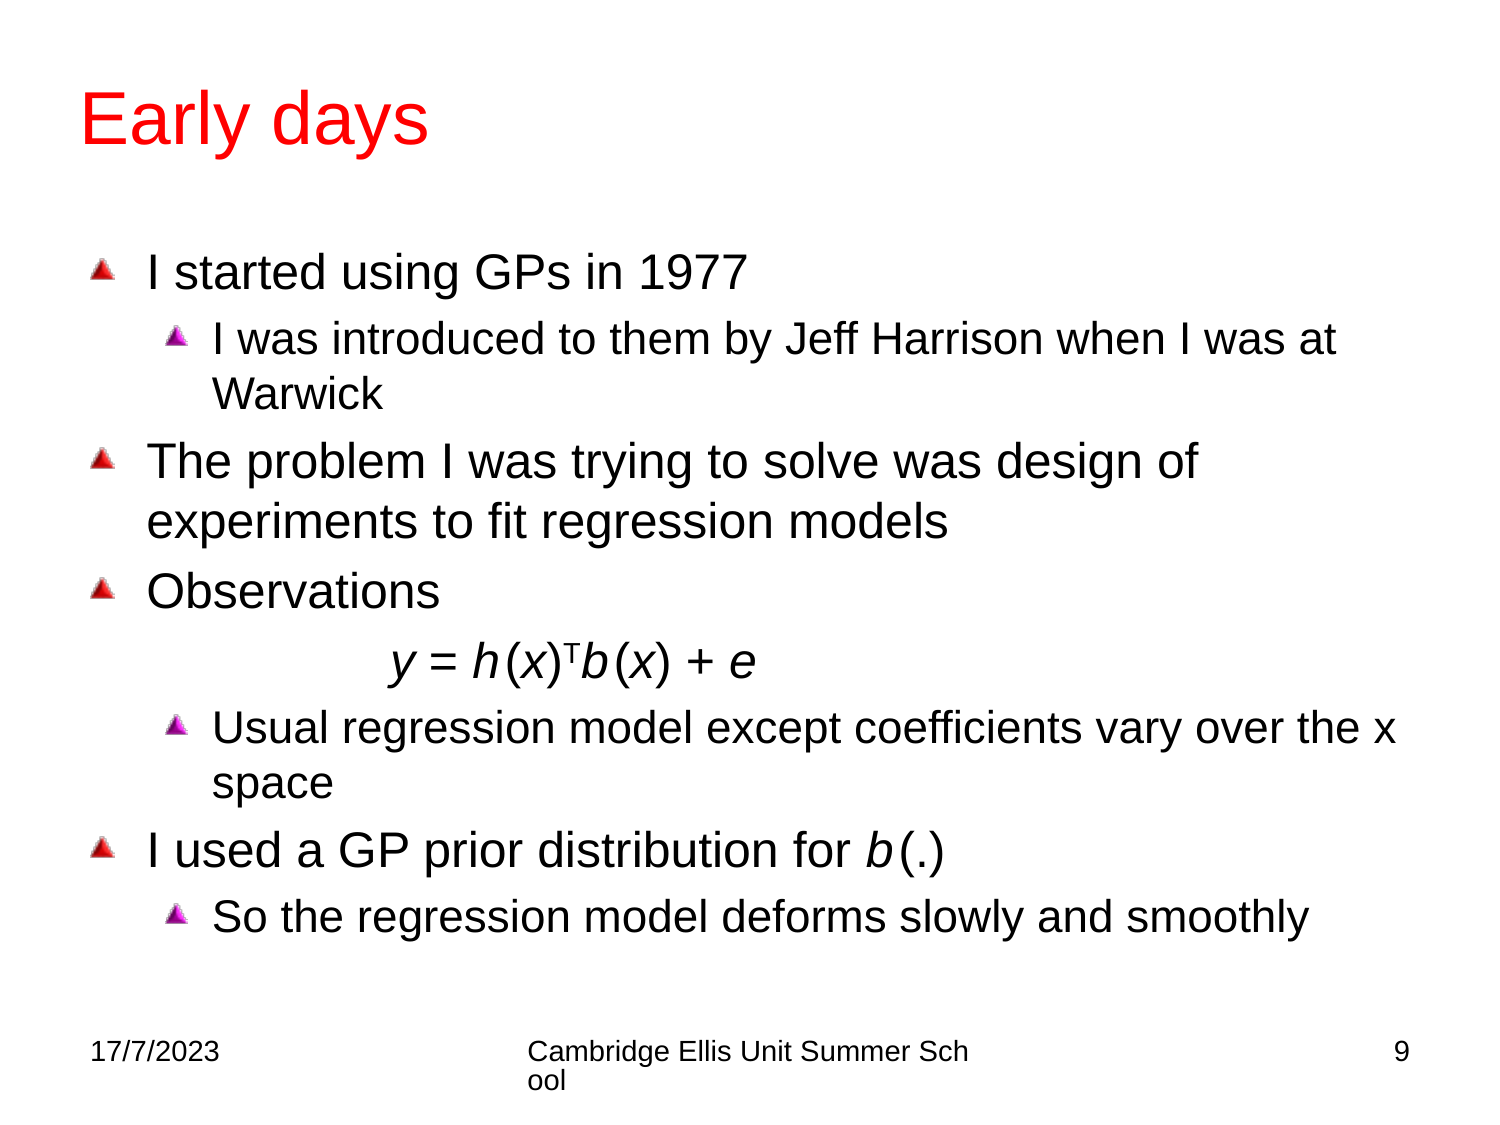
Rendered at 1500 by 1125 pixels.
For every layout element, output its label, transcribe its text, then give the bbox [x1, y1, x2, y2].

picture [165, 902, 188, 926]
picture [90, 576, 115, 601]
picture [165, 713, 188, 737]
slide_number 9 [1074, 1024, 1425, 1103]
picture [90, 446, 115, 471]
picture [90, 257, 115, 282]
footer Cambridge Ellis Unit Summer School [512, 1024, 988, 1103]
picture [90, 835, 115, 860]
title Early days [64, 45, 1415, 185]
list I started using GPs in 1977 I was introduced to them by Jeff Harrison when I was at Warwick The problem I was trying to solve was design of experiments to fit regression models Observations y = h (x)Tb (x) + e Usual regression model except coefficients vary over the x space I used a GP prior distribution for b (.) So the regression model deforms slowly and smoothly [75, 231, 1425, 1005]
picture [165, 324, 188, 348]
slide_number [75, 1024, 425, 1103]
